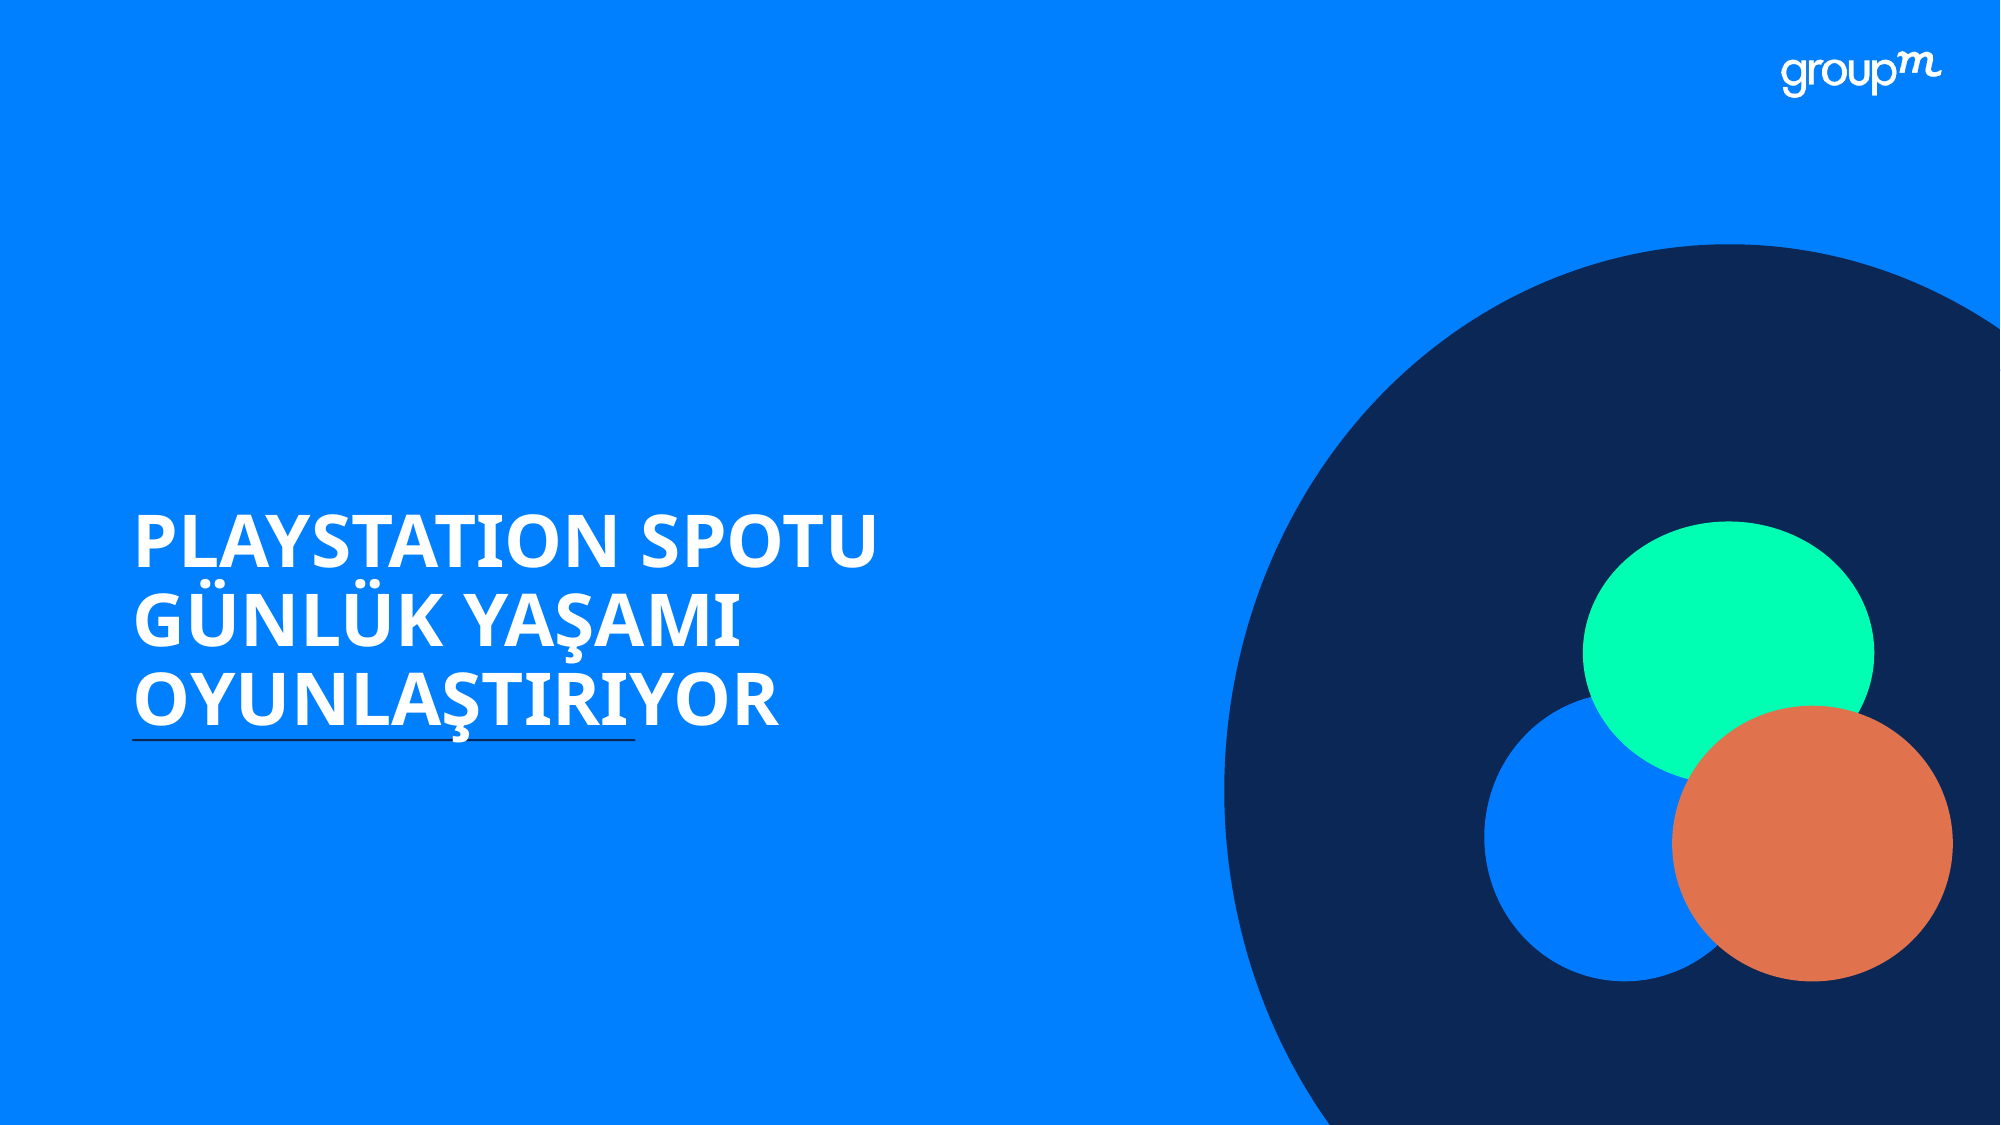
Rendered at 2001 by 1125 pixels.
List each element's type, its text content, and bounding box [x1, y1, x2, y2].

list PLAYSTATION SPOTU GÜNLÜK YAŞAMI OYUNLAŞTIRIYOR [132, 504, 1183, 621]
text_box [1224, 244, 2000, 1125]
text_box [1672, 705, 1953, 982]
picture [1781, 51, 1942, 98]
text_box [1582, 521, 1875, 779]
text_box [1484, 697, 1717, 982]
